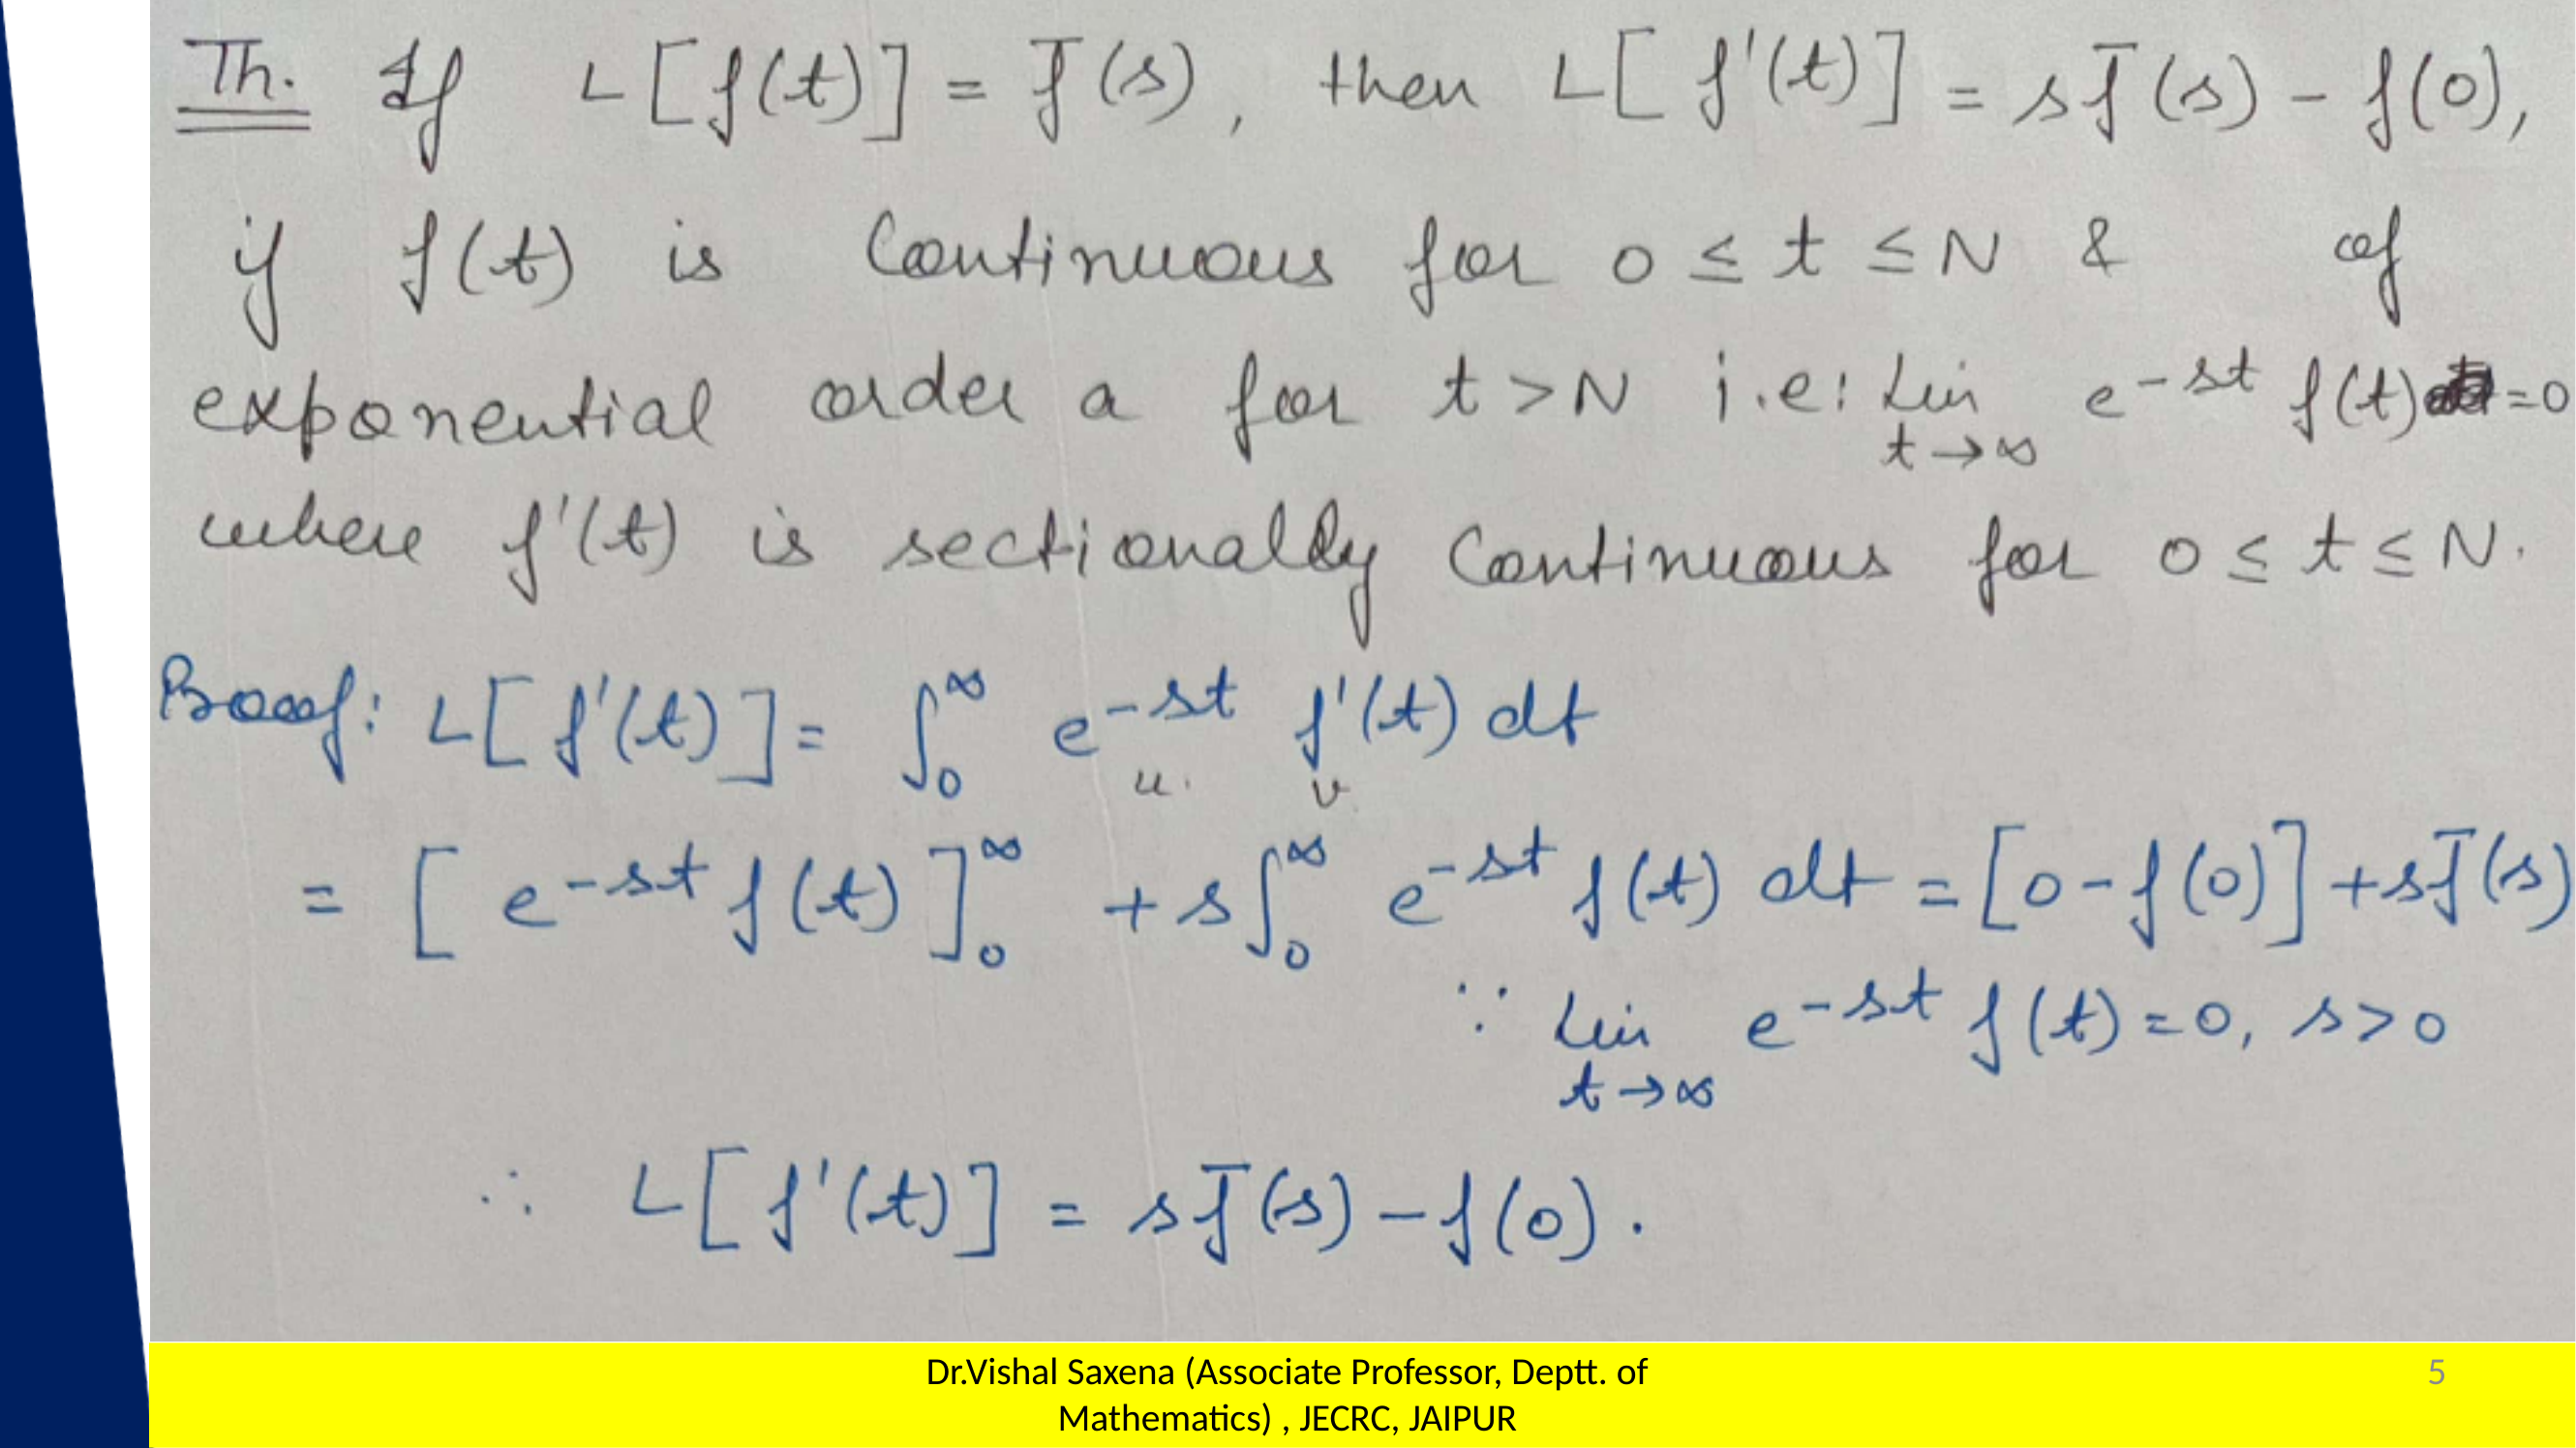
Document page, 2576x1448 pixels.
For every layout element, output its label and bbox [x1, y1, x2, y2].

text_box [0, 0, 2576, 1448]
picture [149, 0, 2576, 1342]
